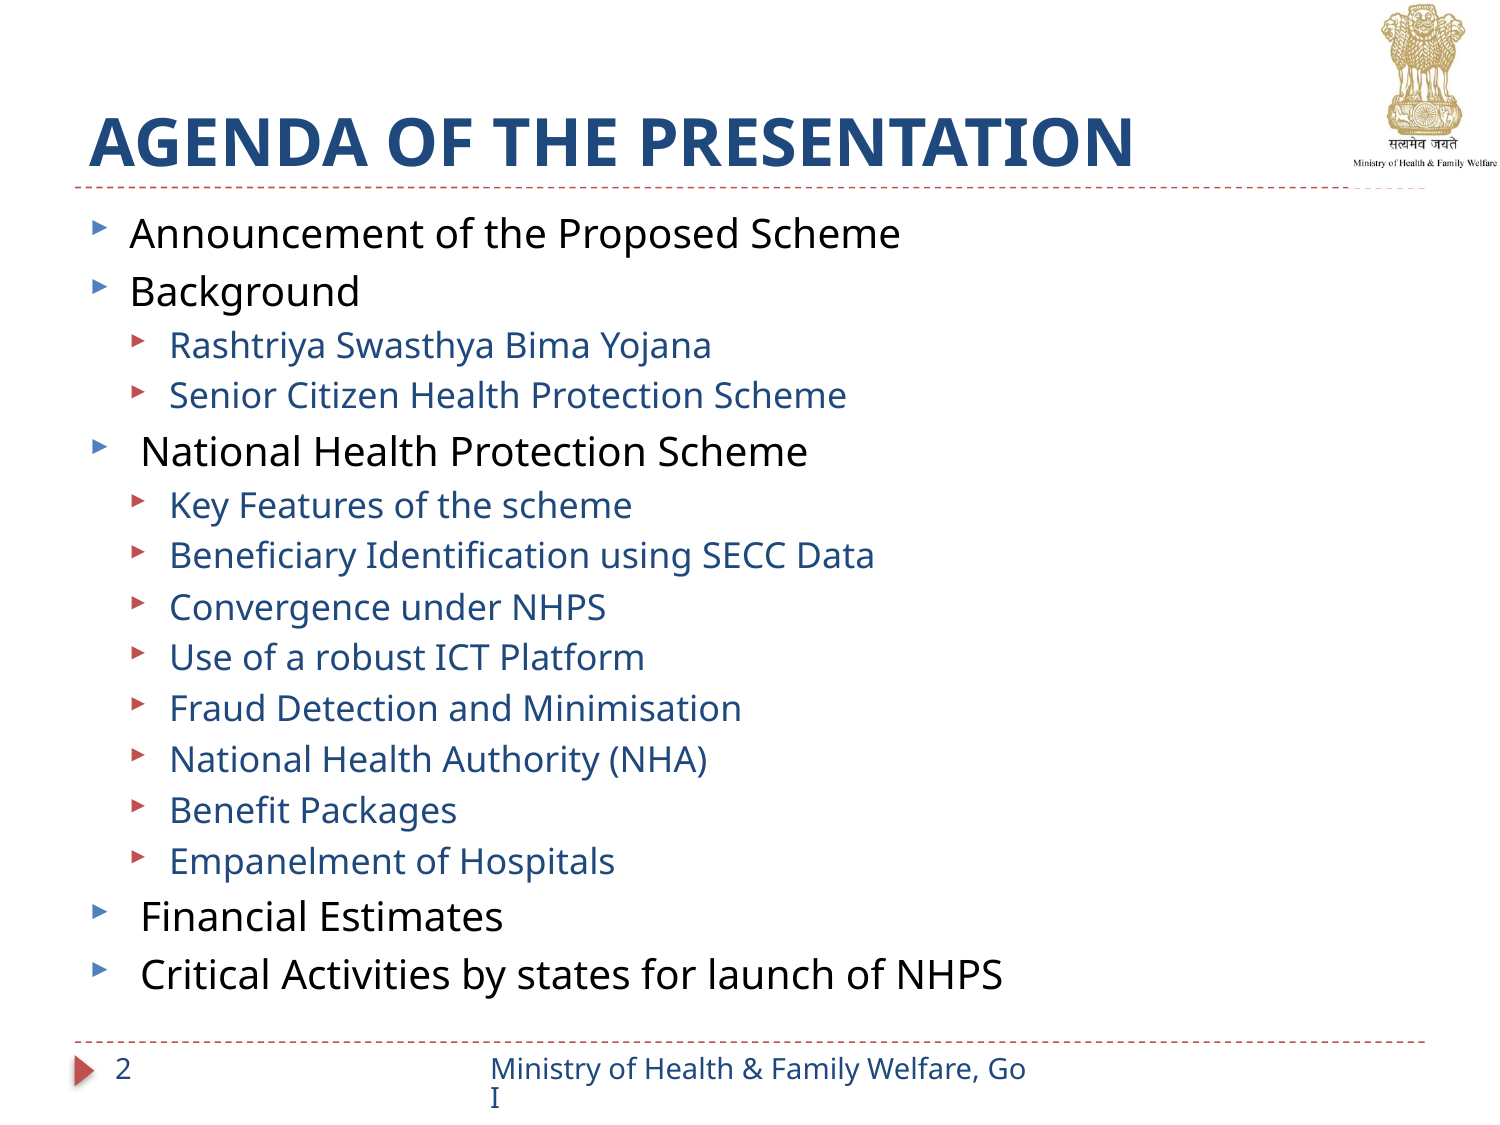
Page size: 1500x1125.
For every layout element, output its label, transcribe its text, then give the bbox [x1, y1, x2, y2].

footer Ministry of Health & Family Welfare, GoI [475, 1042, 1051, 1103]
list Announcement of the Proposed Scheme Background Rashtriya Swasthya Bima Yojana Senior Citizen Health Protection Scheme National Health Protection Scheme Key Features of the scheme Beneficiary Identification using SECC Data Convergence under NHPS Use of a robust ICT Platform Fraud Detection and Minimisation National Health Authority (NHA) Benefit Packages Empanelment of Hospitals Financial Estimates Critical Activities by states for launch of NHPS [75, 200, 1425, 1010]
picture [1347, 0, 1500, 188]
title AGENDA OF THE PRESENTATION [75, 24, 1342, 188]
slide_number 2 [100, 1042, 426, 1103]
